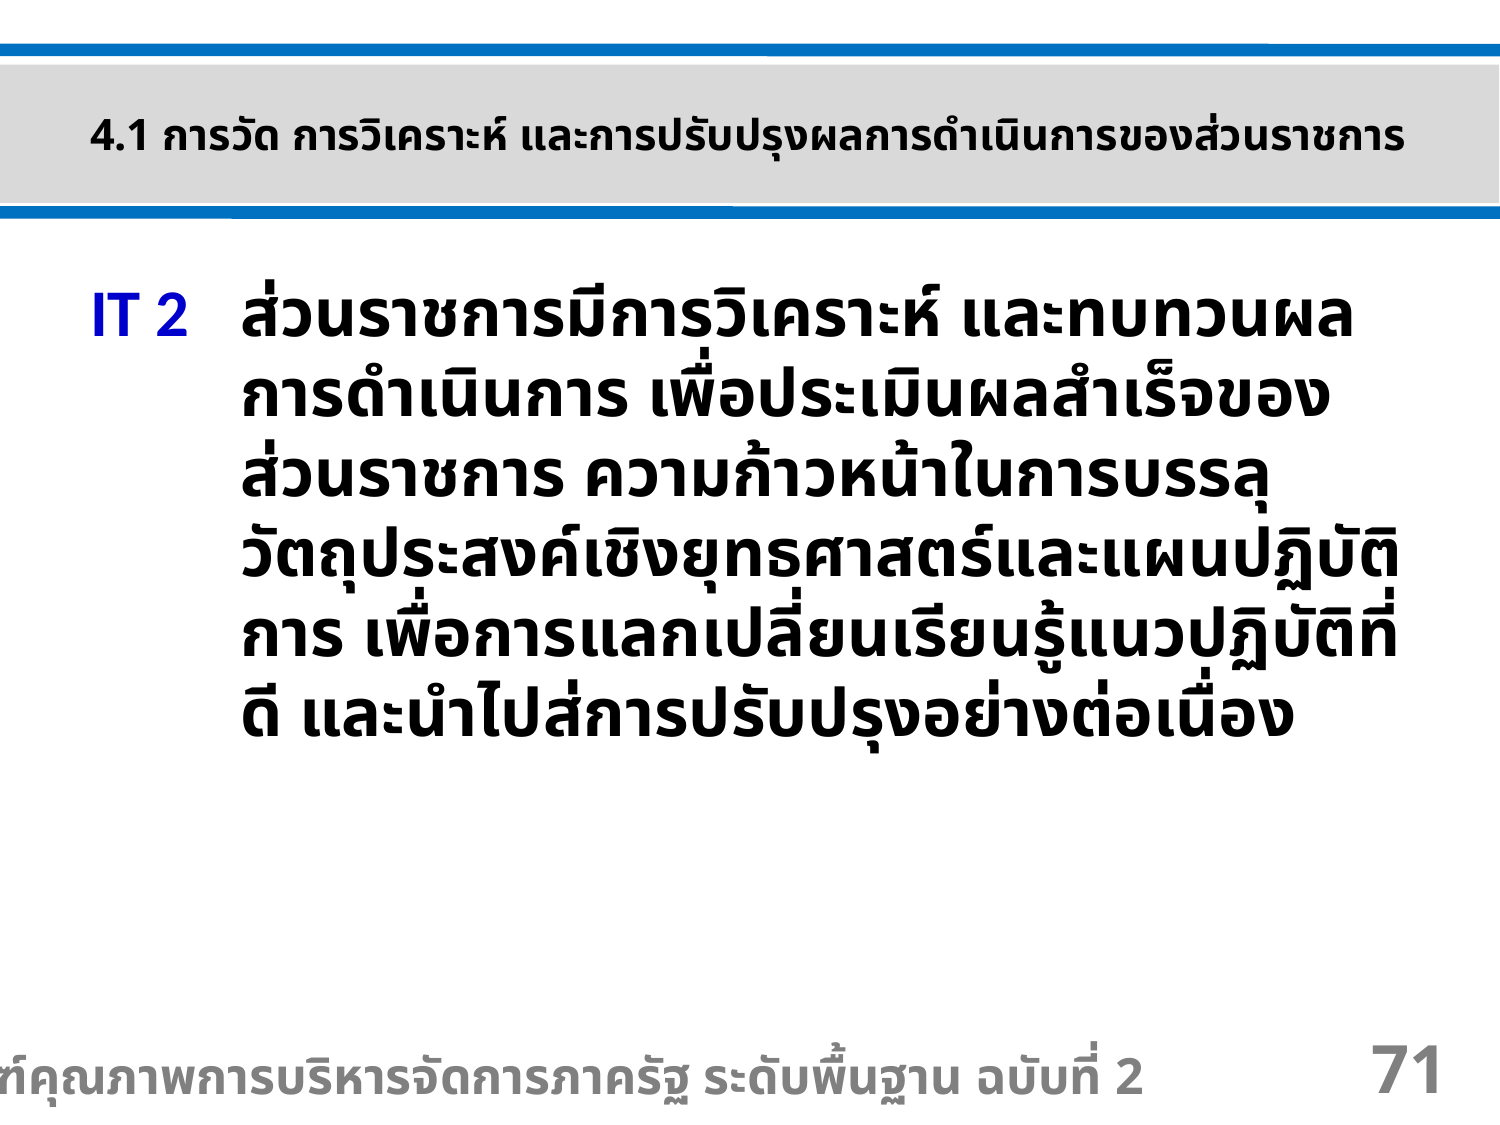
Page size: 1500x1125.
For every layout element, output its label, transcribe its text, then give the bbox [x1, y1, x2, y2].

text_box เกณฑ์คุณภาพการบริหารจัดการภาครัฐ ระดับพื้นฐาน ฉบับที่ 2 [0, 1036, 1173, 1112]
slide_number 71 [1173, 1042, 1463, 1103]
list 4.1 การวัด การวิเคราะห์ และการปรับปรุงผลการดำเนินการของส่วนราชการ [75, 77, 1438, 188]
list IT 2 ส่วนราชการมีการวิเคราะห์ และทบทวนผลการดำเนินการ เพื่อประเมินผลสำเร็จของส่วนราชการ ความก้าวหน้าในการบรรลุวัตถุประสงค์เชิงยุทธศาสตร์และแผนปฏิบัติการ เพื่อการแลกเปลี่ยนเรียนรู้แนวปฏิบัติที่ดี และนำไปส่การปรับปรุงอย่างต่อเนื่อง [75, 262, 1425, 988]
